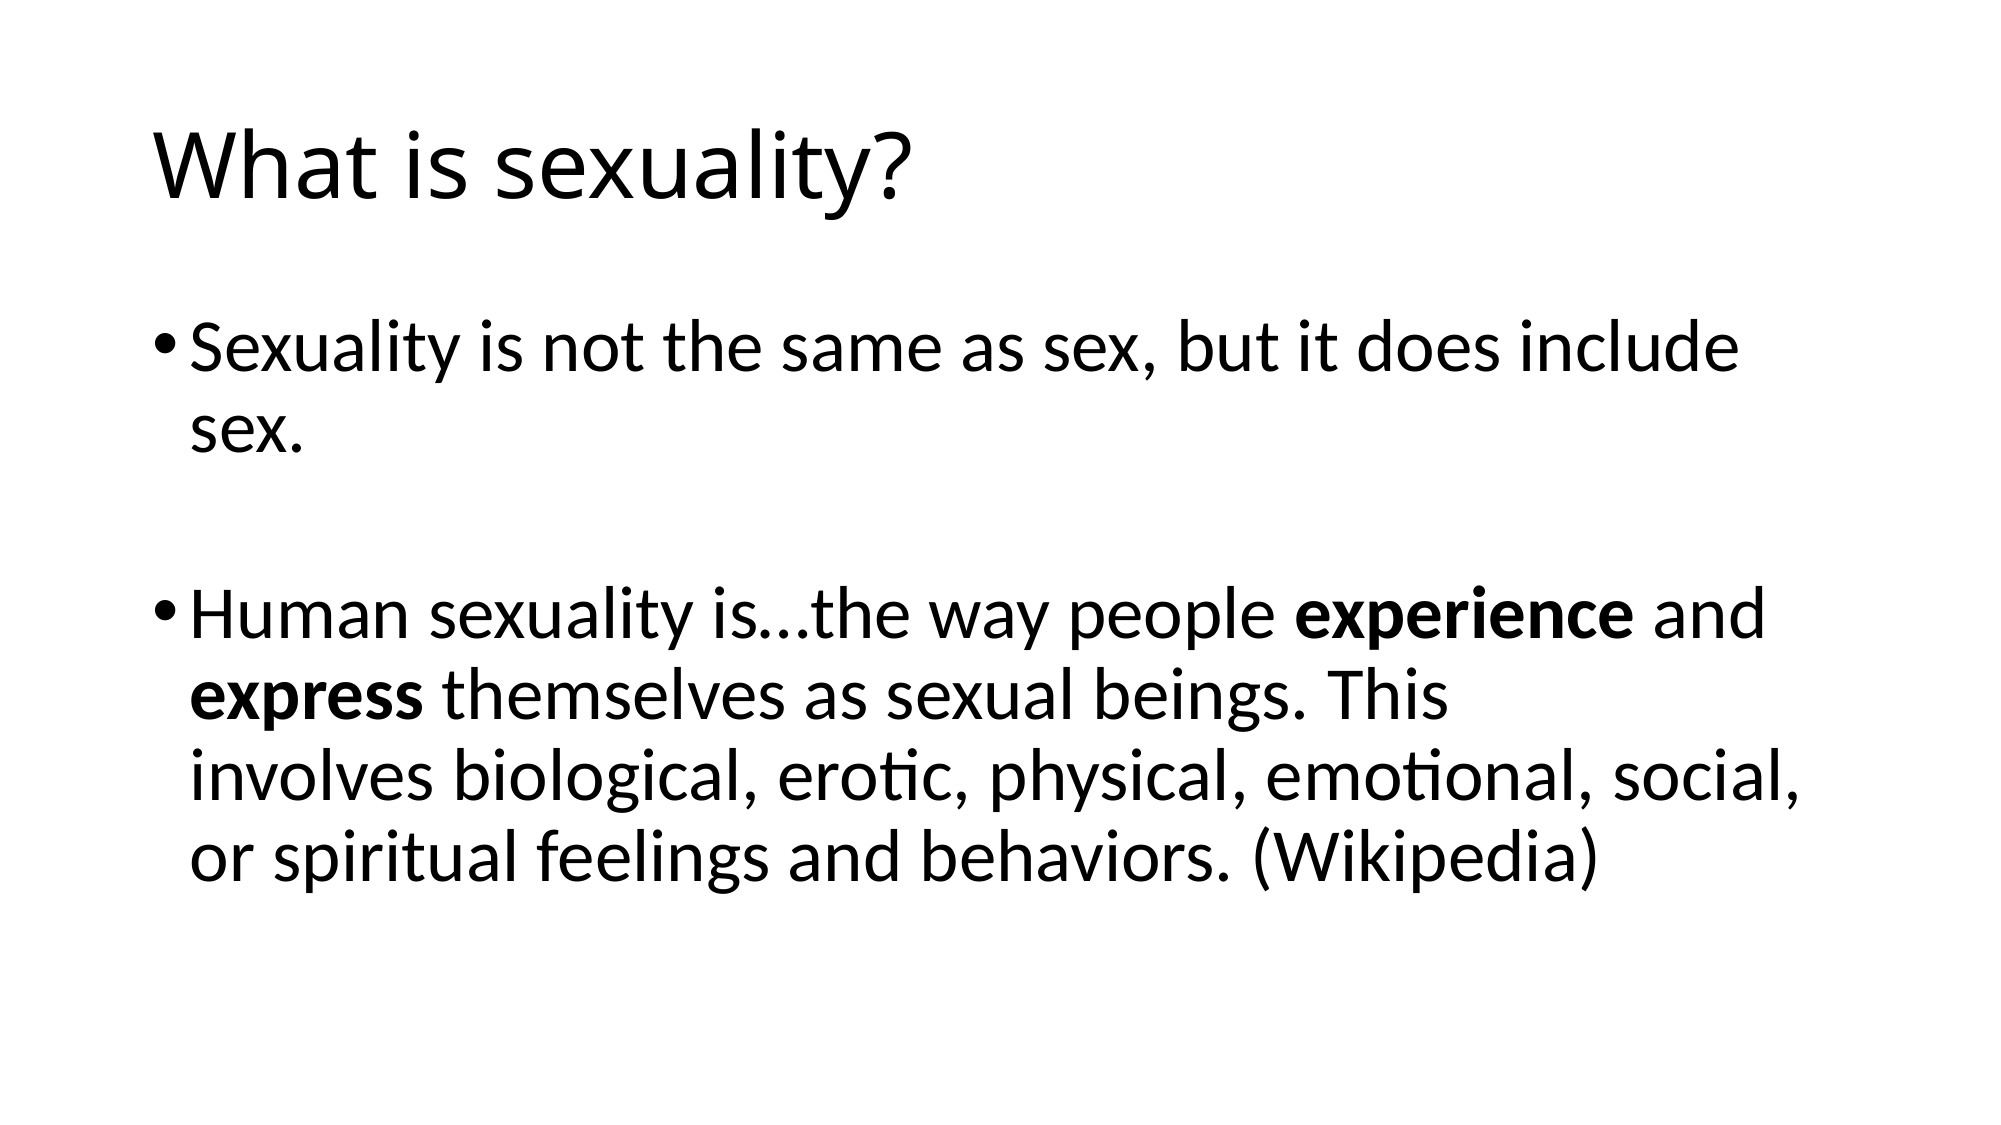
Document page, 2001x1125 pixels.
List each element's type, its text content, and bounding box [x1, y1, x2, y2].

title What is sexuality? [137, 59, 1863, 278]
list Sexuality is not the same as sex, but it does include sex. Human sexuality is…the way people experience and express themselves as sexual beings. This involves biological, erotic, physical, emotional, social, or spiritual feelings and behaviors. (Wikipedia) [137, 299, 1863, 1014]
